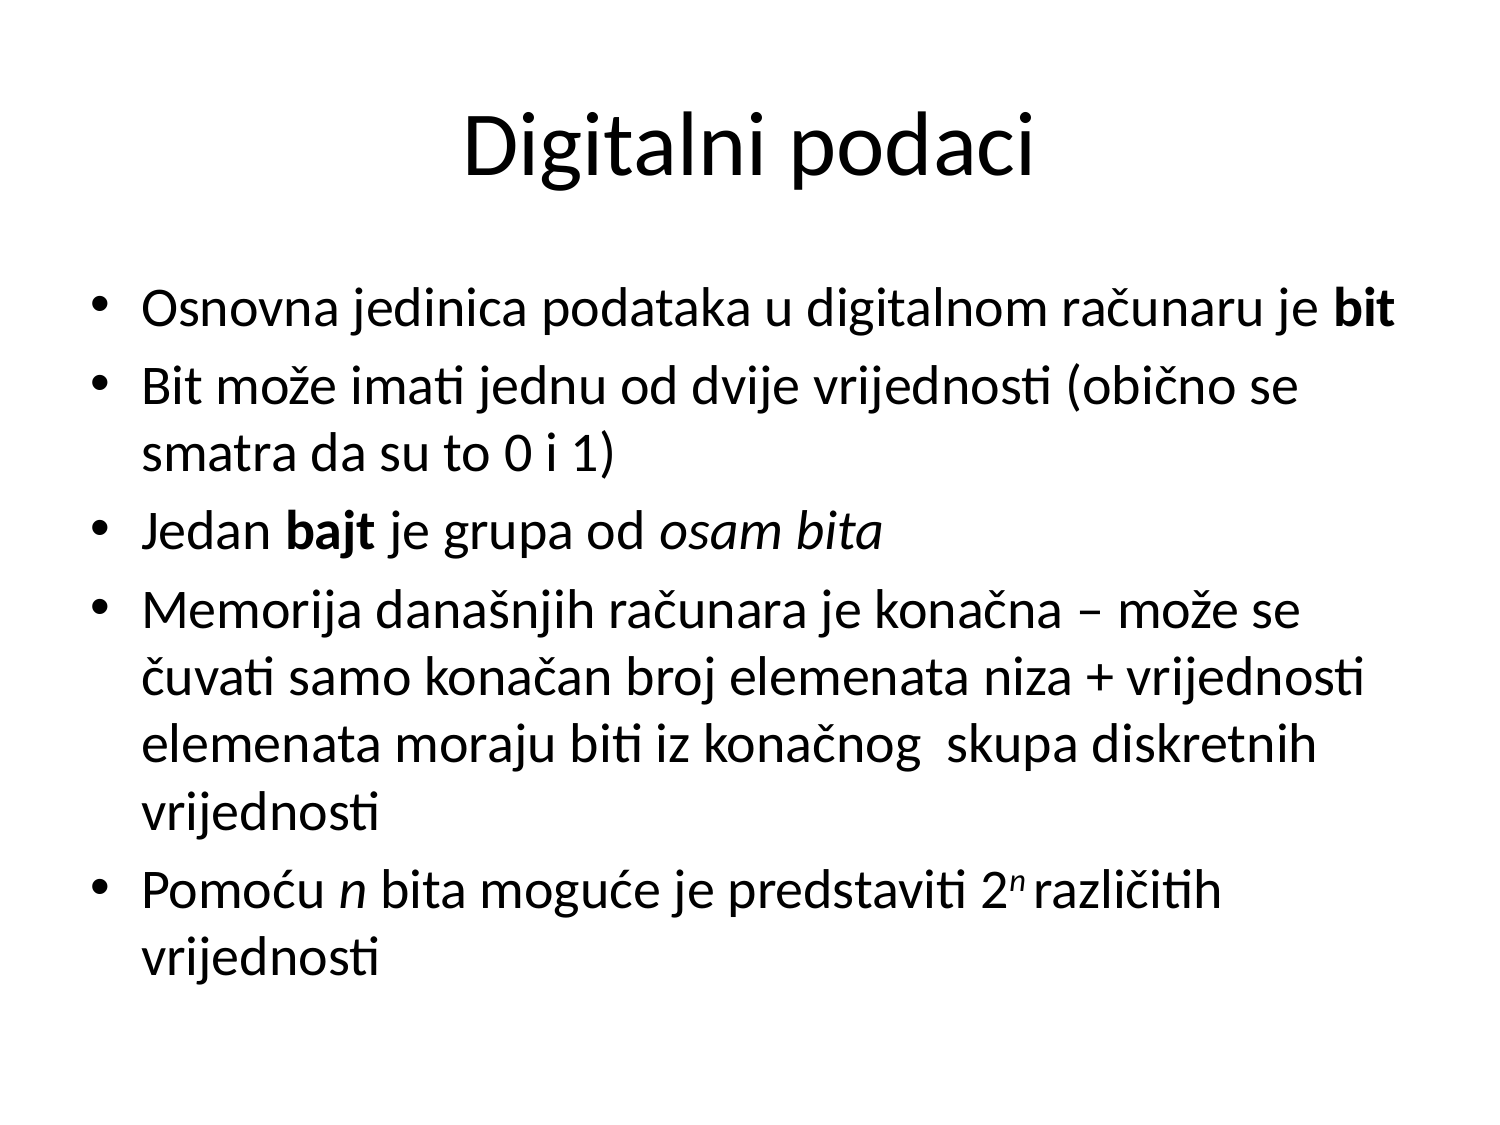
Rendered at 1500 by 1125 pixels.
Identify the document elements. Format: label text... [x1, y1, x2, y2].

title Digitalni podaci [75, 45, 1425, 233]
list Osnovna jedinica podataka u digitalnom računaru je bit Bit može imati jednu od dvije vrijednosti (obično se smatra da su to 0 i 1) Jedan bajt je grupa od osam bita Memorija današnjih računara je konačna – može se čuvati samo konačan broj elemenata niza + vrijednosti elemenata moraju biti iz konačnog skupa diskretnih vrijednosti Pomoću n bita moguće je predstaviti 2n različitih vrijednosti [75, 262, 1425, 1005]
